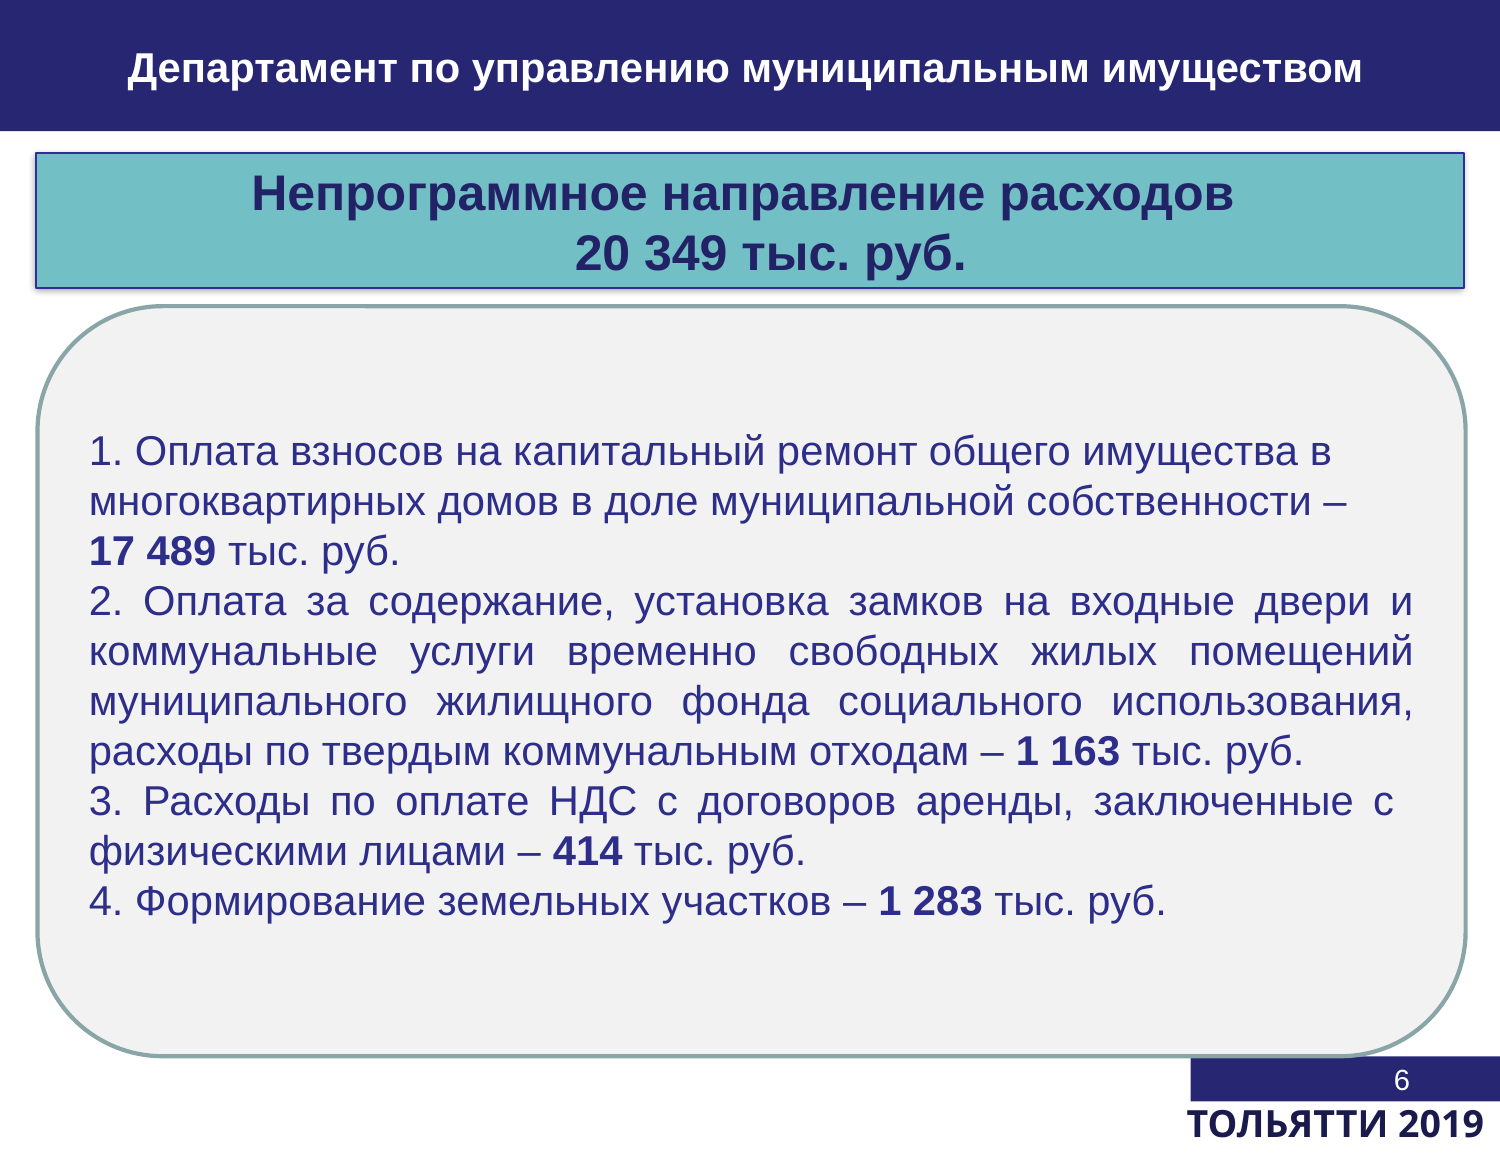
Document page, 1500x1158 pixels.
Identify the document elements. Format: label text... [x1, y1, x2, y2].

slide_number 6 [1074, 1053, 1426, 1135]
text_box Непрограммное направление расходов 20 349 тыс. руб. [35, 152, 1465, 289]
text_box Департамент по управлению муниципальным имуществом [0, 0, 1500, 132]
text_box ТОЛЬЯТТИ 2019 [1171, 1101, 1500, 1155]
text_box 1. Оплата взносов на капитальный ремонт общего имущества в многоквартирных домов в доле муниципальной собственности – 17 489 тыс. руб. 2. Оплата за содержание, установка замков на входные двери и коммунальные услуги временно свободных жилых помещений муниципального жилищного фонда социального использования, расходы по твердым коммунальным отходам – 1 163 тыс. руб. 3. Расходы по оплате НДС с договоров аренды, заключенные с физическими лицами – 414 тыс. руб. 4. Формирование земельных участков – 1 283 тыс. руб. [35, 304, 1468, 1059]
text_box [1426, 1056, 1500, 1101]
